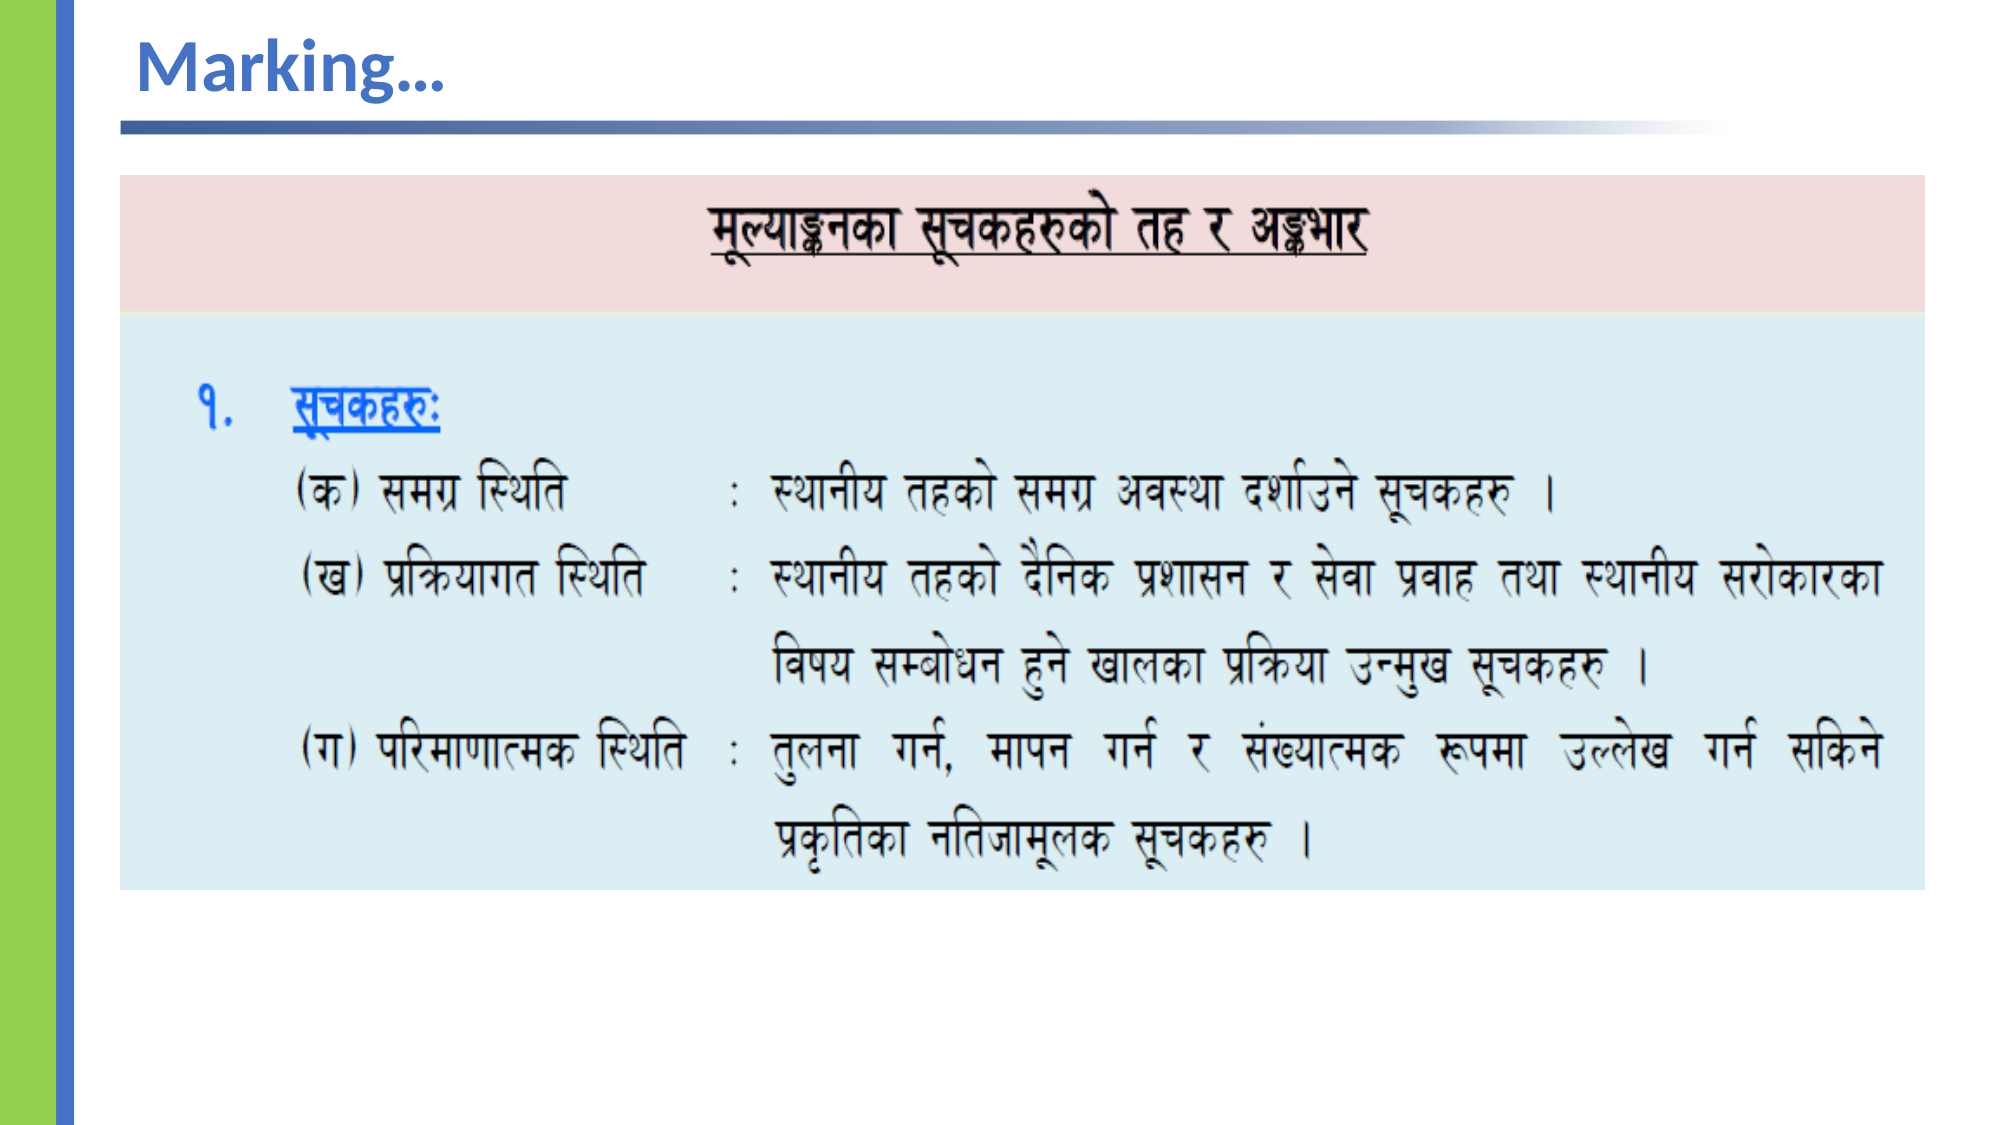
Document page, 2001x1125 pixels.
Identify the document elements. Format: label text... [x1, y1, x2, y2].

title Marking… [120, 5, 1932, 129]
picture [0, 0, 2000, 1125]
